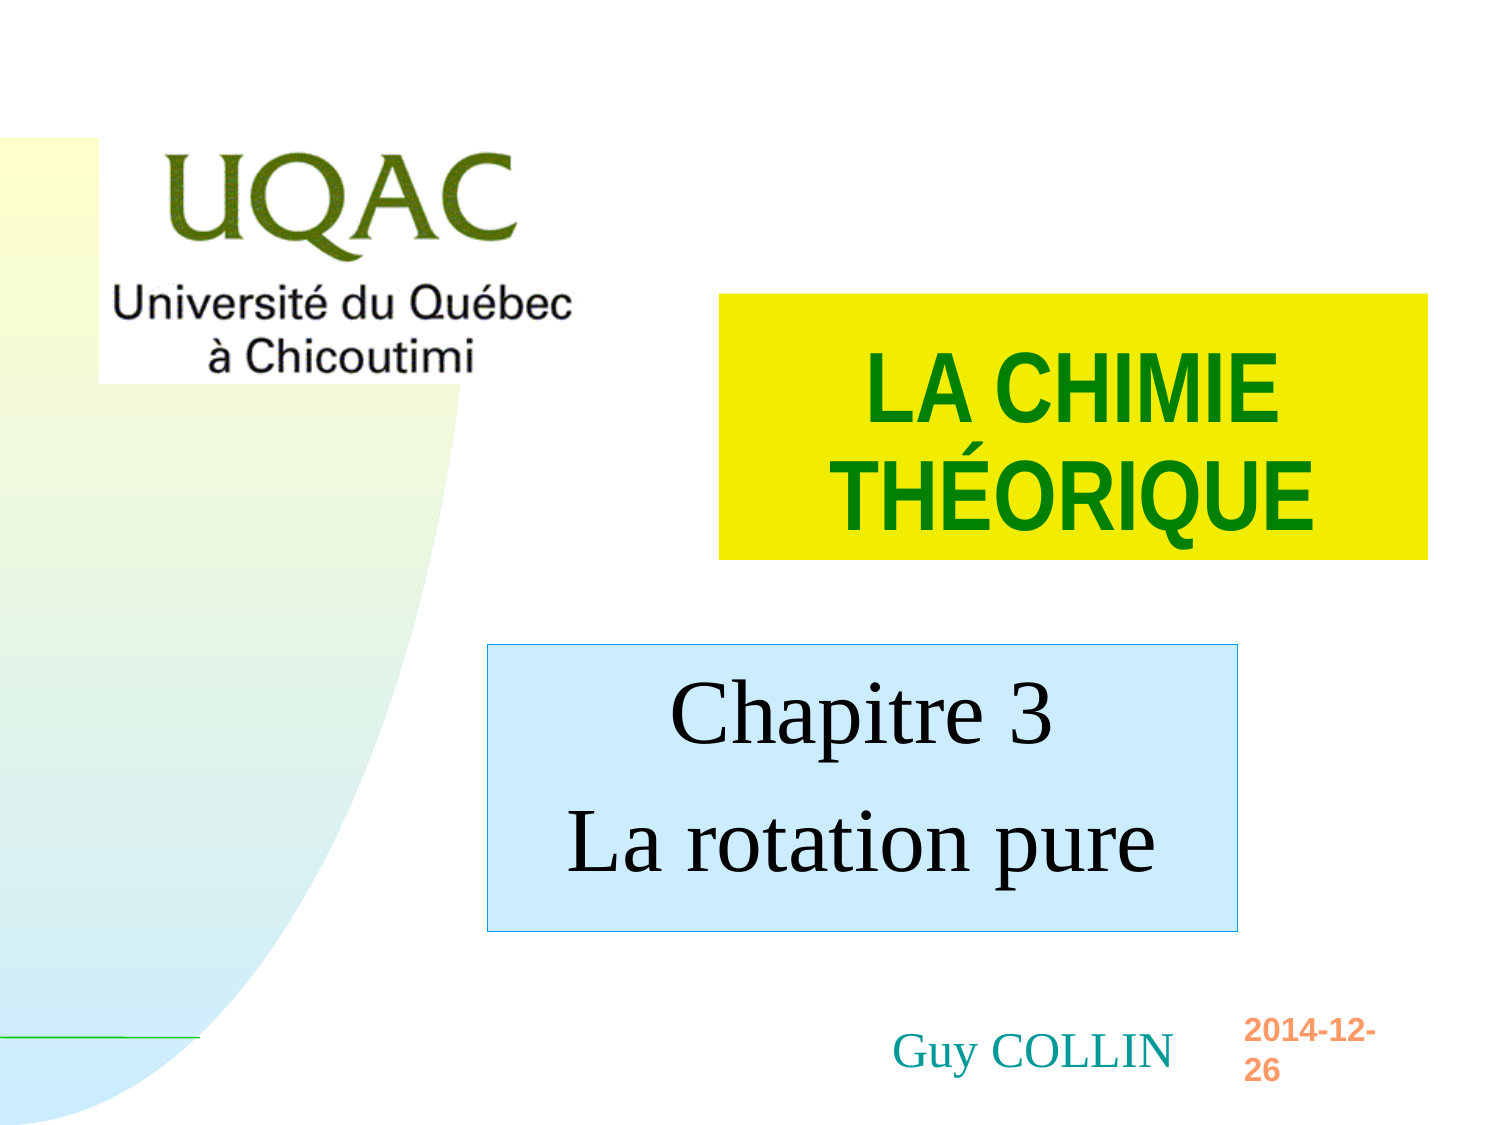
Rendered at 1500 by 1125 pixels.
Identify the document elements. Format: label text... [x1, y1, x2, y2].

subtitle Chapitre 3 La rotation pure [487, 644, 1238, 932]
picture [99, 138, 586, 384]
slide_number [1228, 1010, 1429, 1086]
title LA CHIMIE THÉORIQUE [718, 293, 1428, 560]
